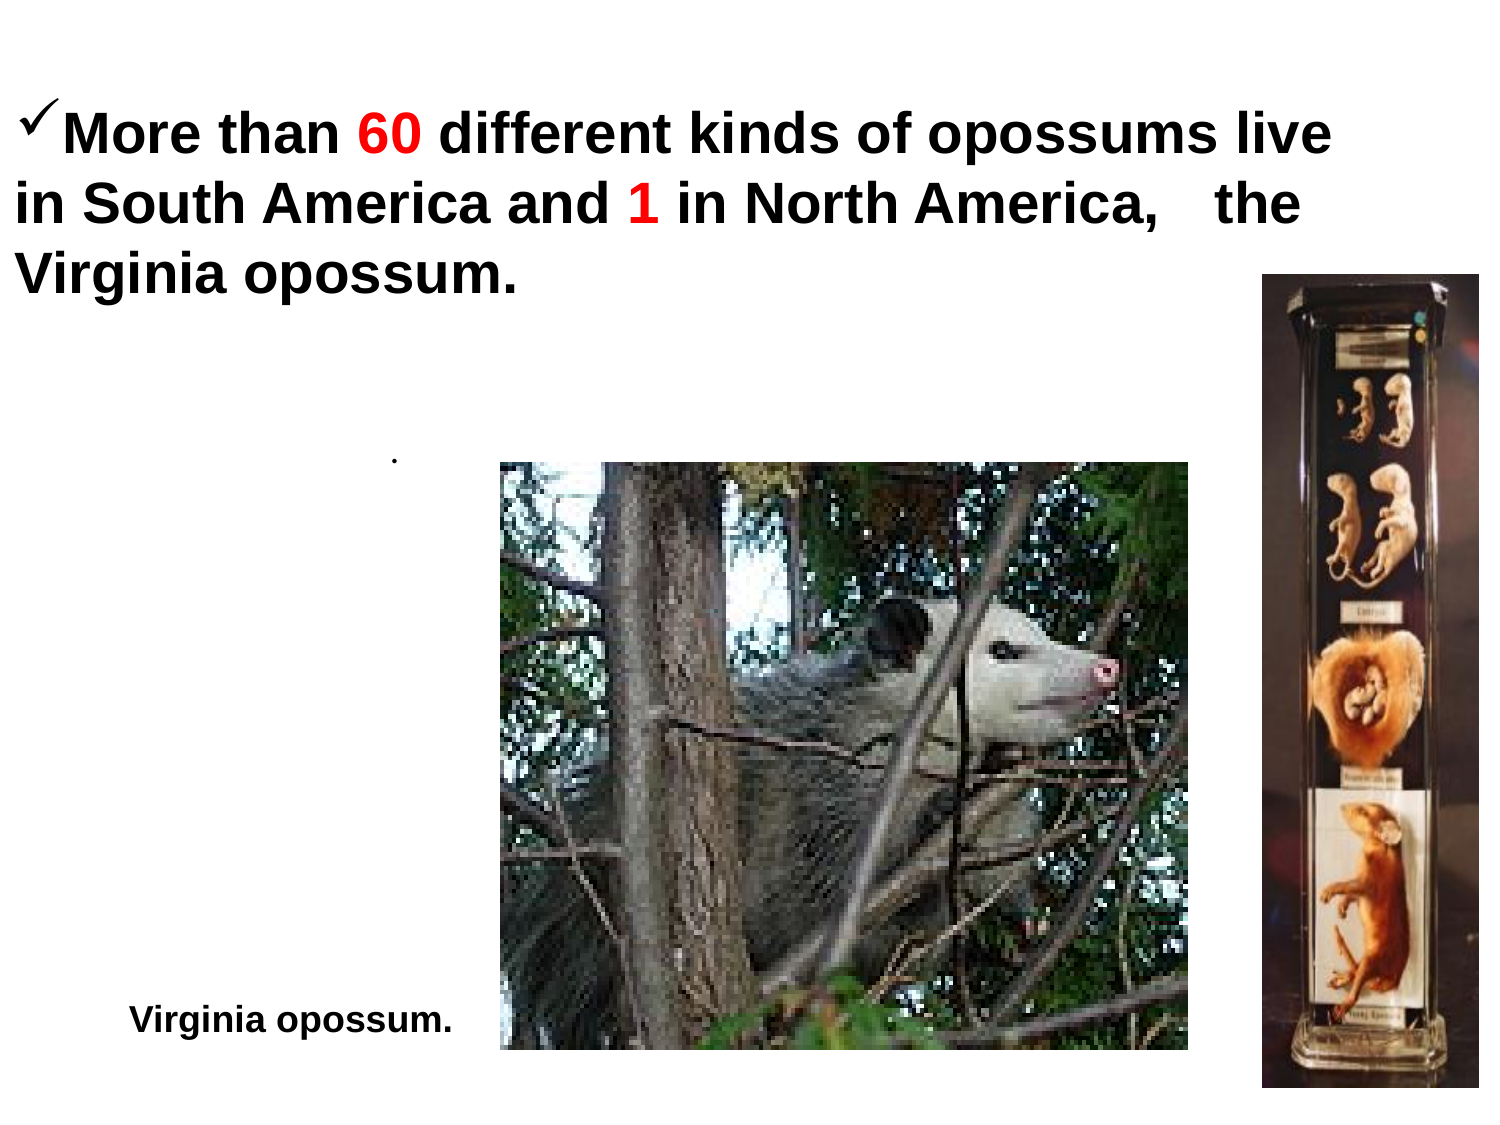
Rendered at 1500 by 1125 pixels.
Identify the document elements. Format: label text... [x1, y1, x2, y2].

text_box More than 60 different kinds of opossums live in South America and 1 in North America, the Virginia opossum. [0, 87, 1388, 313]
text_box . [374, 418, 1125, 479]
picture [499, 462, 1188, 1051]
picture [1262, 274, 1479, 1088]
text_box Virginia opossum. [114, 987, 469, 1048]
